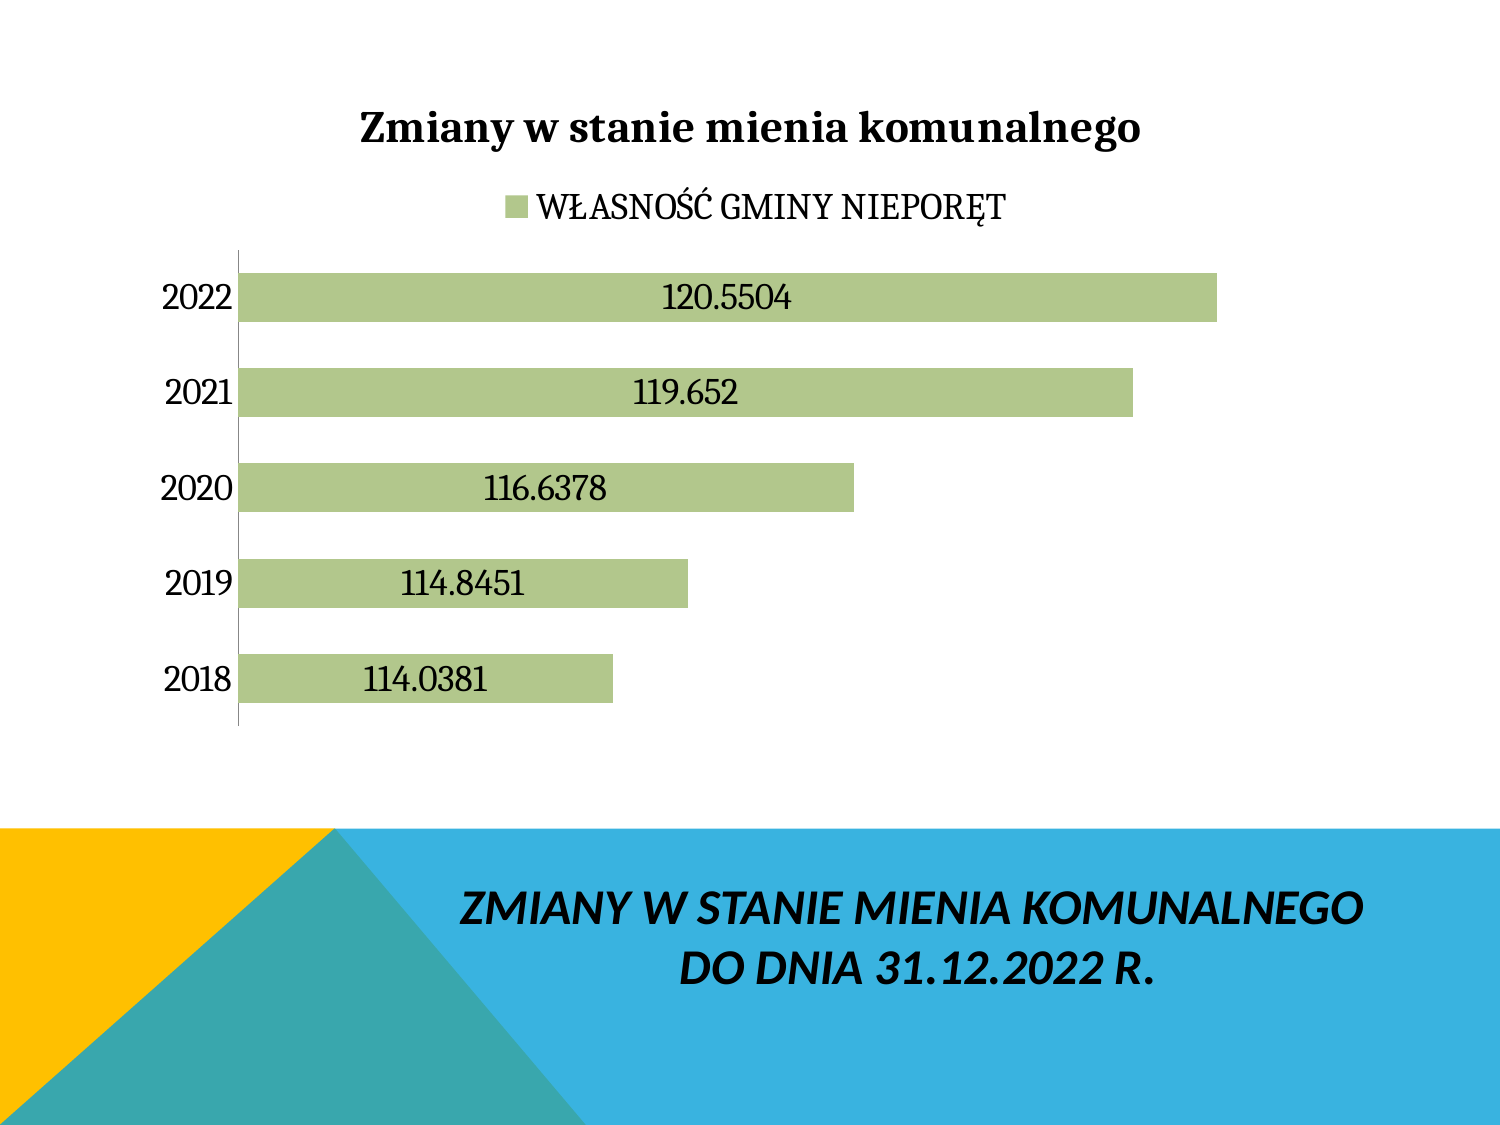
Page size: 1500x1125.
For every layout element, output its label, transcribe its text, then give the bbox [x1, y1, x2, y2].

title Zmiany w stanie mienia komunalnego do dnia 31.12.2022 r. [301, 869, 1500, 1000]
chart [135, 66, 1377, 740]
